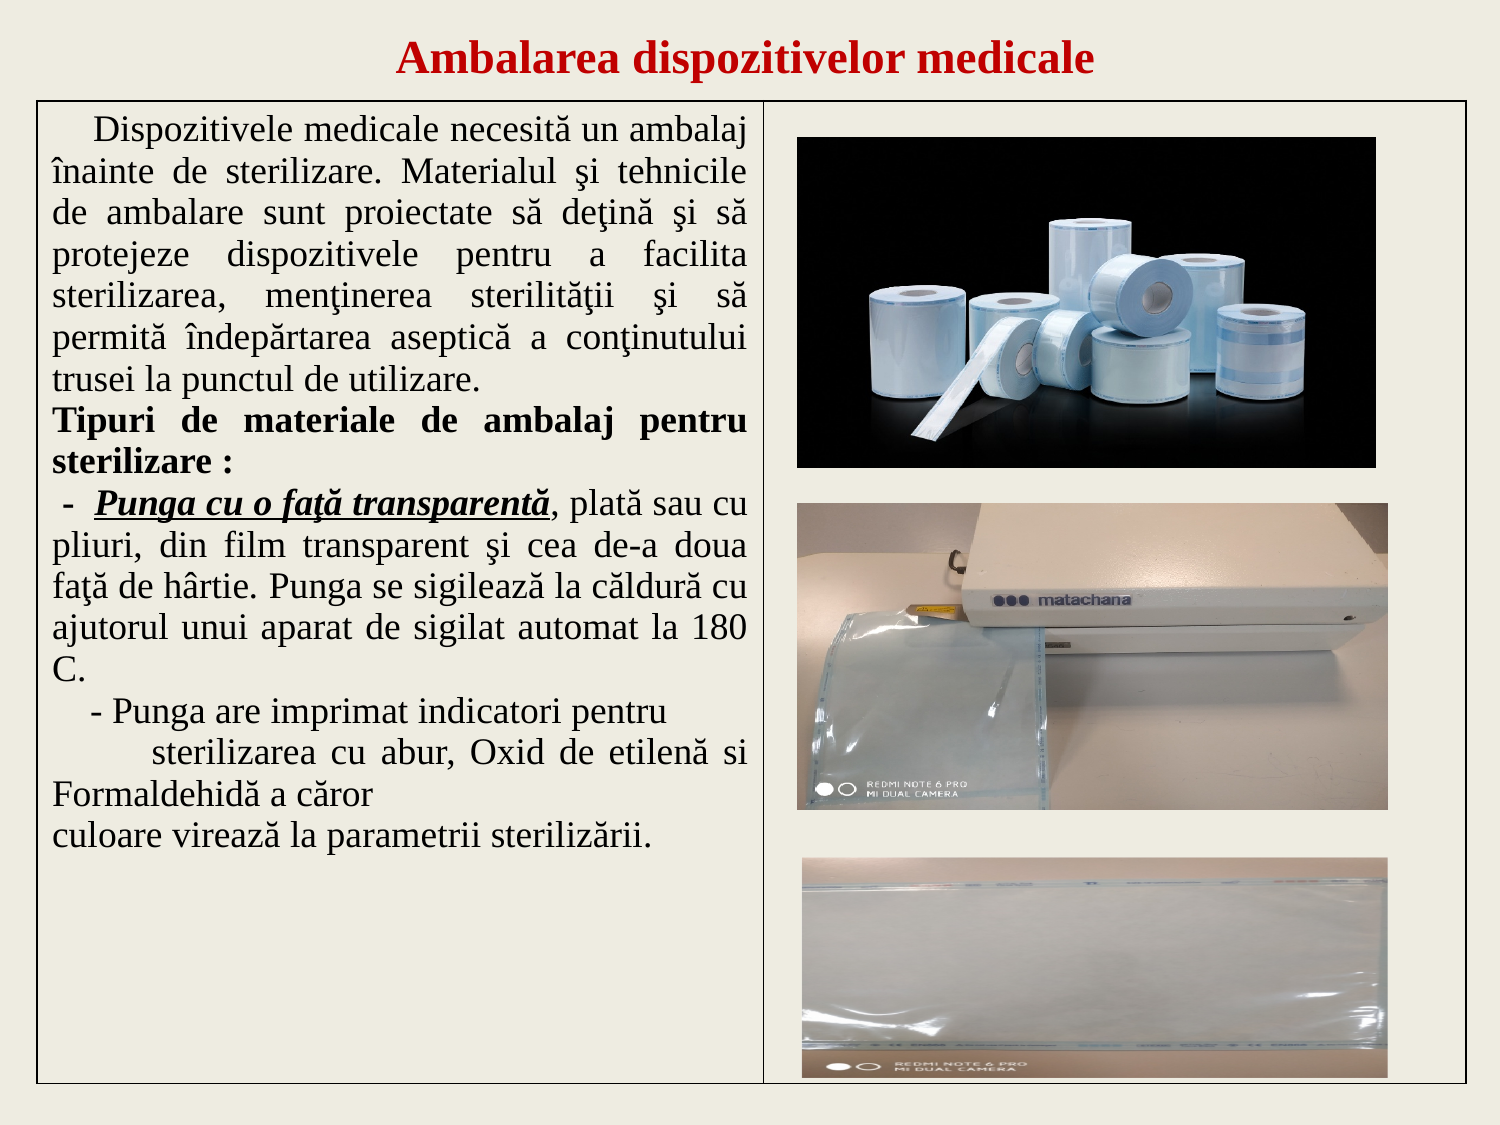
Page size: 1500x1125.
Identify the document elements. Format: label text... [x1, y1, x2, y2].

title Ambalarea dispozitivelor medicale [76, 19, 1427, 91]
table_header Dispozitivele medicale necesită un ambalaj înainte de sterilizare. Materialul şi tehnicile de ambalare sunt proiectate să deţină şi să protejeze dispozitivele pentru a facilita sterilizarea, menţinerea sterilităţii şi să permită îndepărtarea aseptică a conţinutului trusei la punctul de utilizare. Tipuri de materiale de ambalaj pentru sterilizare : - Punga cu o faţă transparentă, plată sau cu pliuri, din film transparent şi cea de-a doua faţă de hârtie. Punga se sigilează la căldură cu ajutorul unui aparat de sigilat automat la 180 C. - Punga are imprimat indicatori pentru sterilizarea cu abur, Oxid de etilenă si Formaldehidă a căror culoare virează la parametrii sterilizării. [38, 102, 763, 1083]
table_header [764, 102, 1465, 1083]
picture [796, 136, 1377, 468]
picture [796, 503, 1389, 1125]
